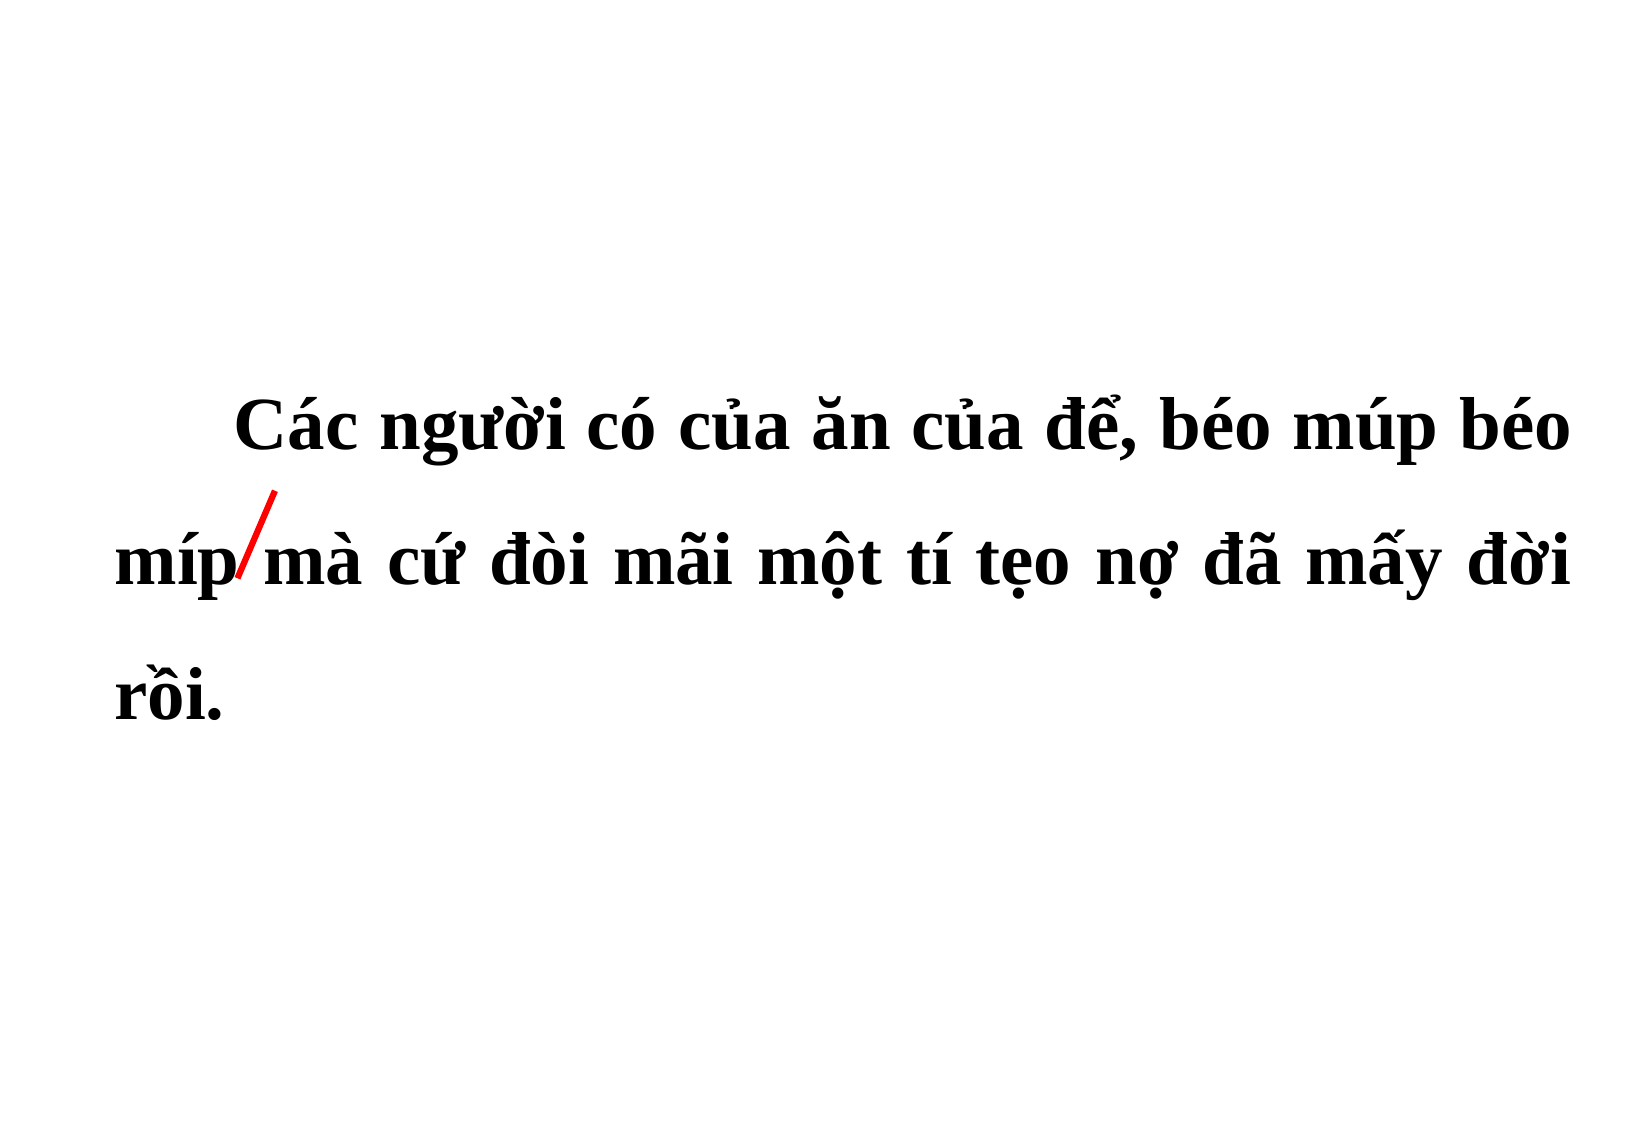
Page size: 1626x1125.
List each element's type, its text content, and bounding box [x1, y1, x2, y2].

text_box Các người có của ăn của để, béo múp béo míp mà cứ đòi mãi một tí tẹo nợ đã mấy đời rồi. [99, 322, 1588, 743]
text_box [237, 490, 276, 579]
